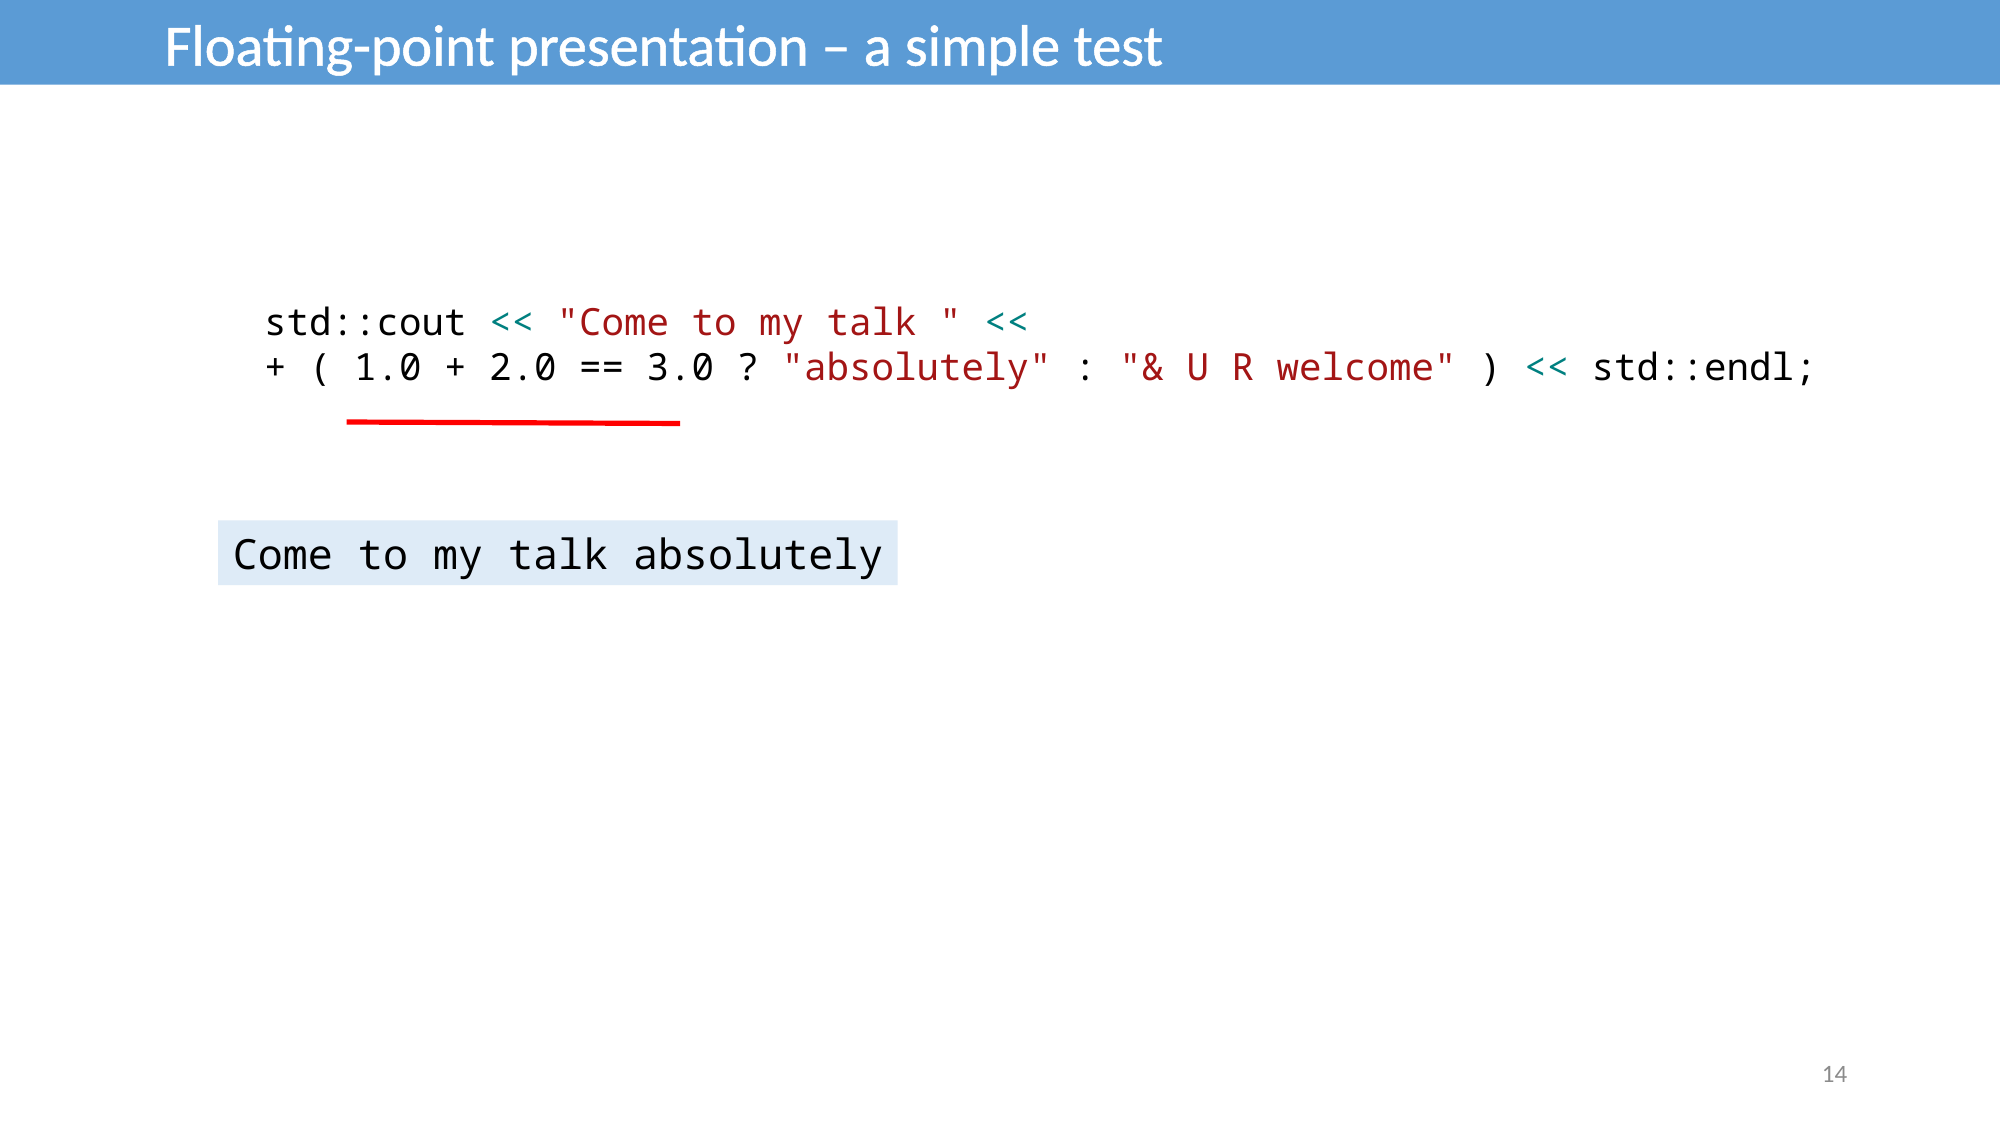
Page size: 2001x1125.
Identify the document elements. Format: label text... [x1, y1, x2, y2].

text_box Floating-point presentation – a simple test [0, 0, 2000, 85]
slide_number 14 [1412, 1042, 1863, 1103]
text_box std::cout << "Come to my talk " << + ( 1.0 + 2.0 == 3.0 ? "absolutely" : "& U R welcome" ) << std::endl; [249, 290, 1968, 395]
text_box Come to my talk absolutely [218, 520, 898, 586]
